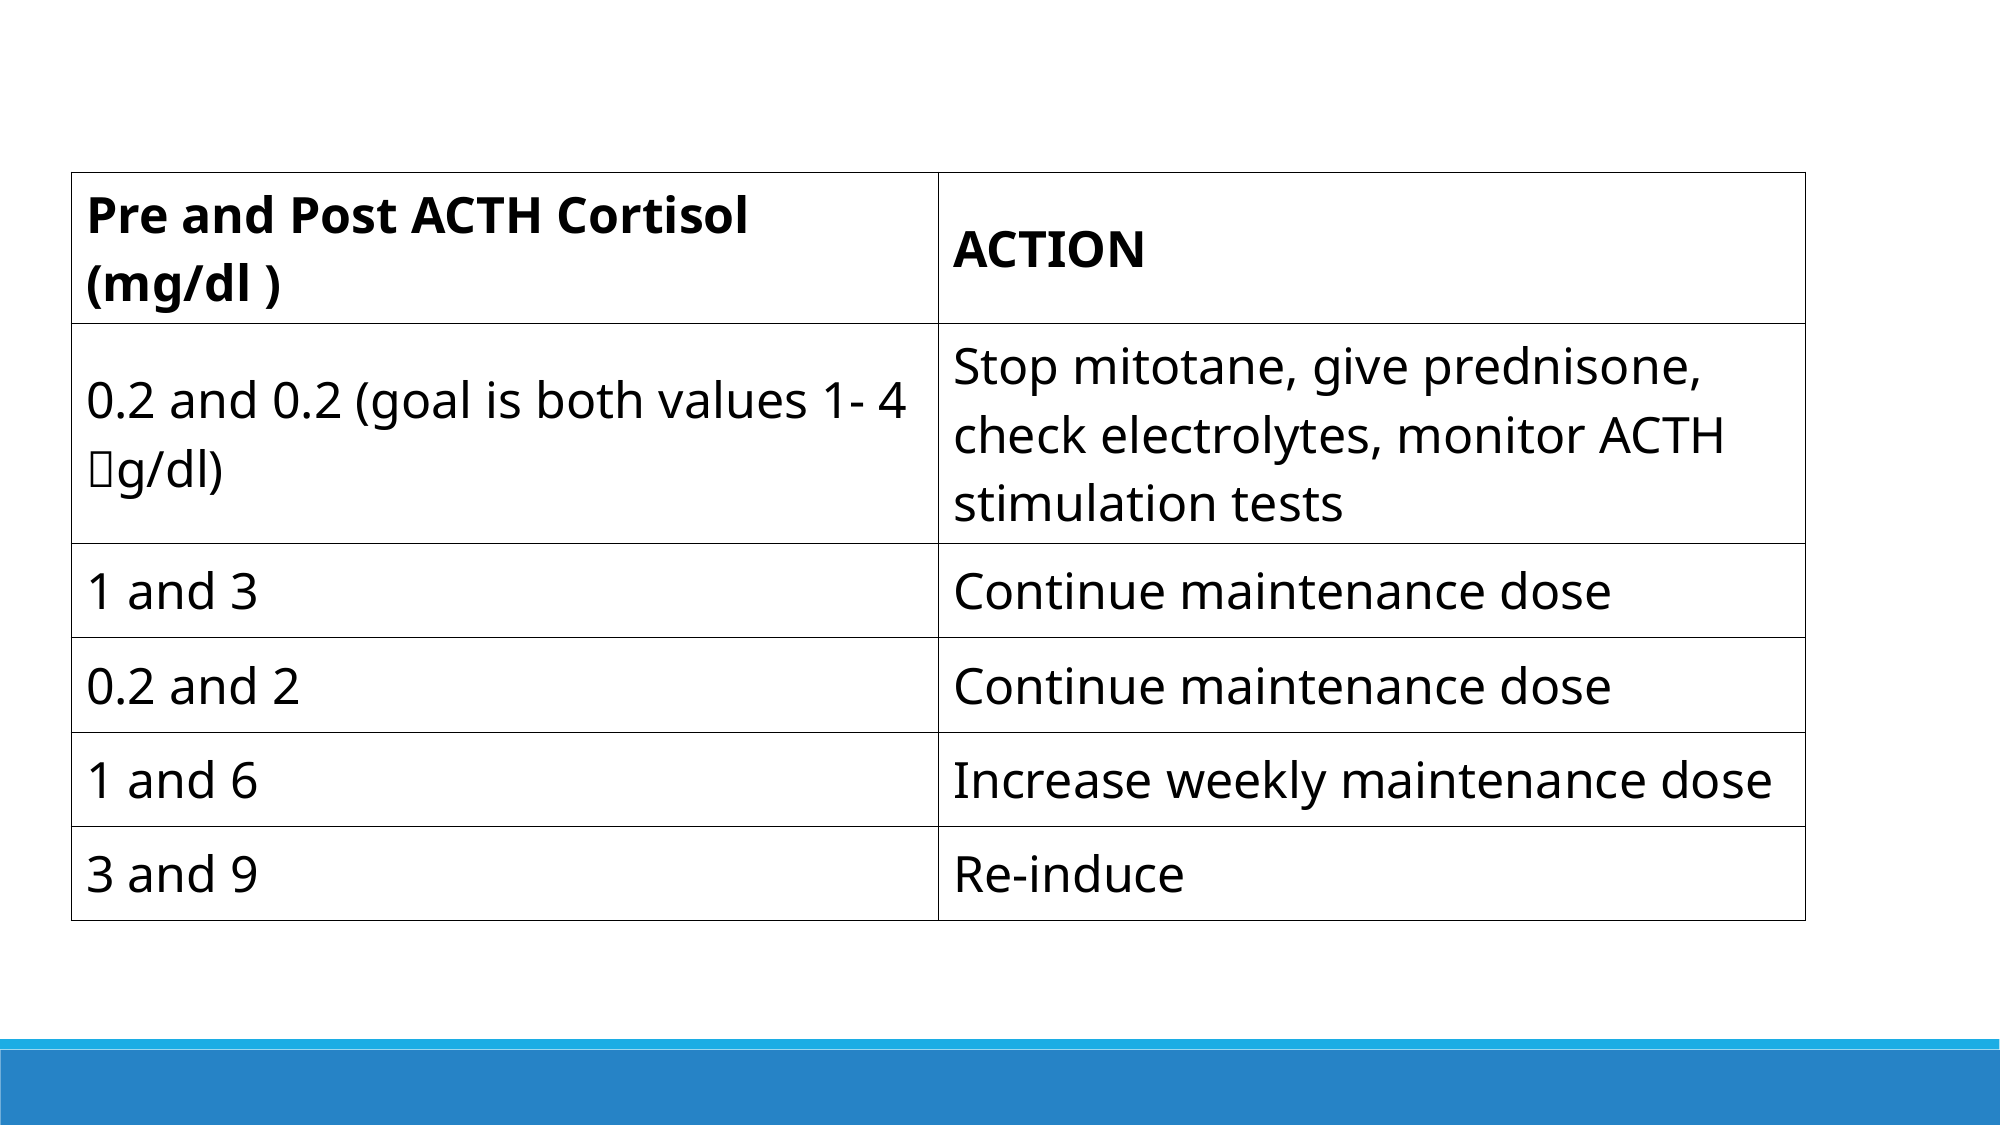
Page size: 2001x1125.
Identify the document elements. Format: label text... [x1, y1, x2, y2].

table_header ACTION [939, 173, 1805, 323]
table_cell 0.2 and 0.2 (goal is both values 1- 4 g/dl) [72, 324, 938, 543]
table_cell Increase weekly maintenance dose [939, 733, 1805, 826]
table_cell 1 and 6 [72, 733, 938, 826]
table_cell Continue maintenance dose [939, 638, 1805, 732]
table_cell 0.2 and 2 [72, 638, 938, 732]
table_cell 1 and 3 [72, 544, 938, 637]
table_header Pre and Post ACTH Cortisol (mg/dl ) [72, 173, 938, 323]
table_cell 3 and 9 [72, 827, 938, 920]
table_cell Continue maintenance dose [939, 544, 1805, 637]
table_cell Stop mitotane, give prednisone, check electrolytes, monitor ACTH stimulation tests [939, 324, 1805, 543]
table_cell Re-induce [939, 827, 1805, 920]
